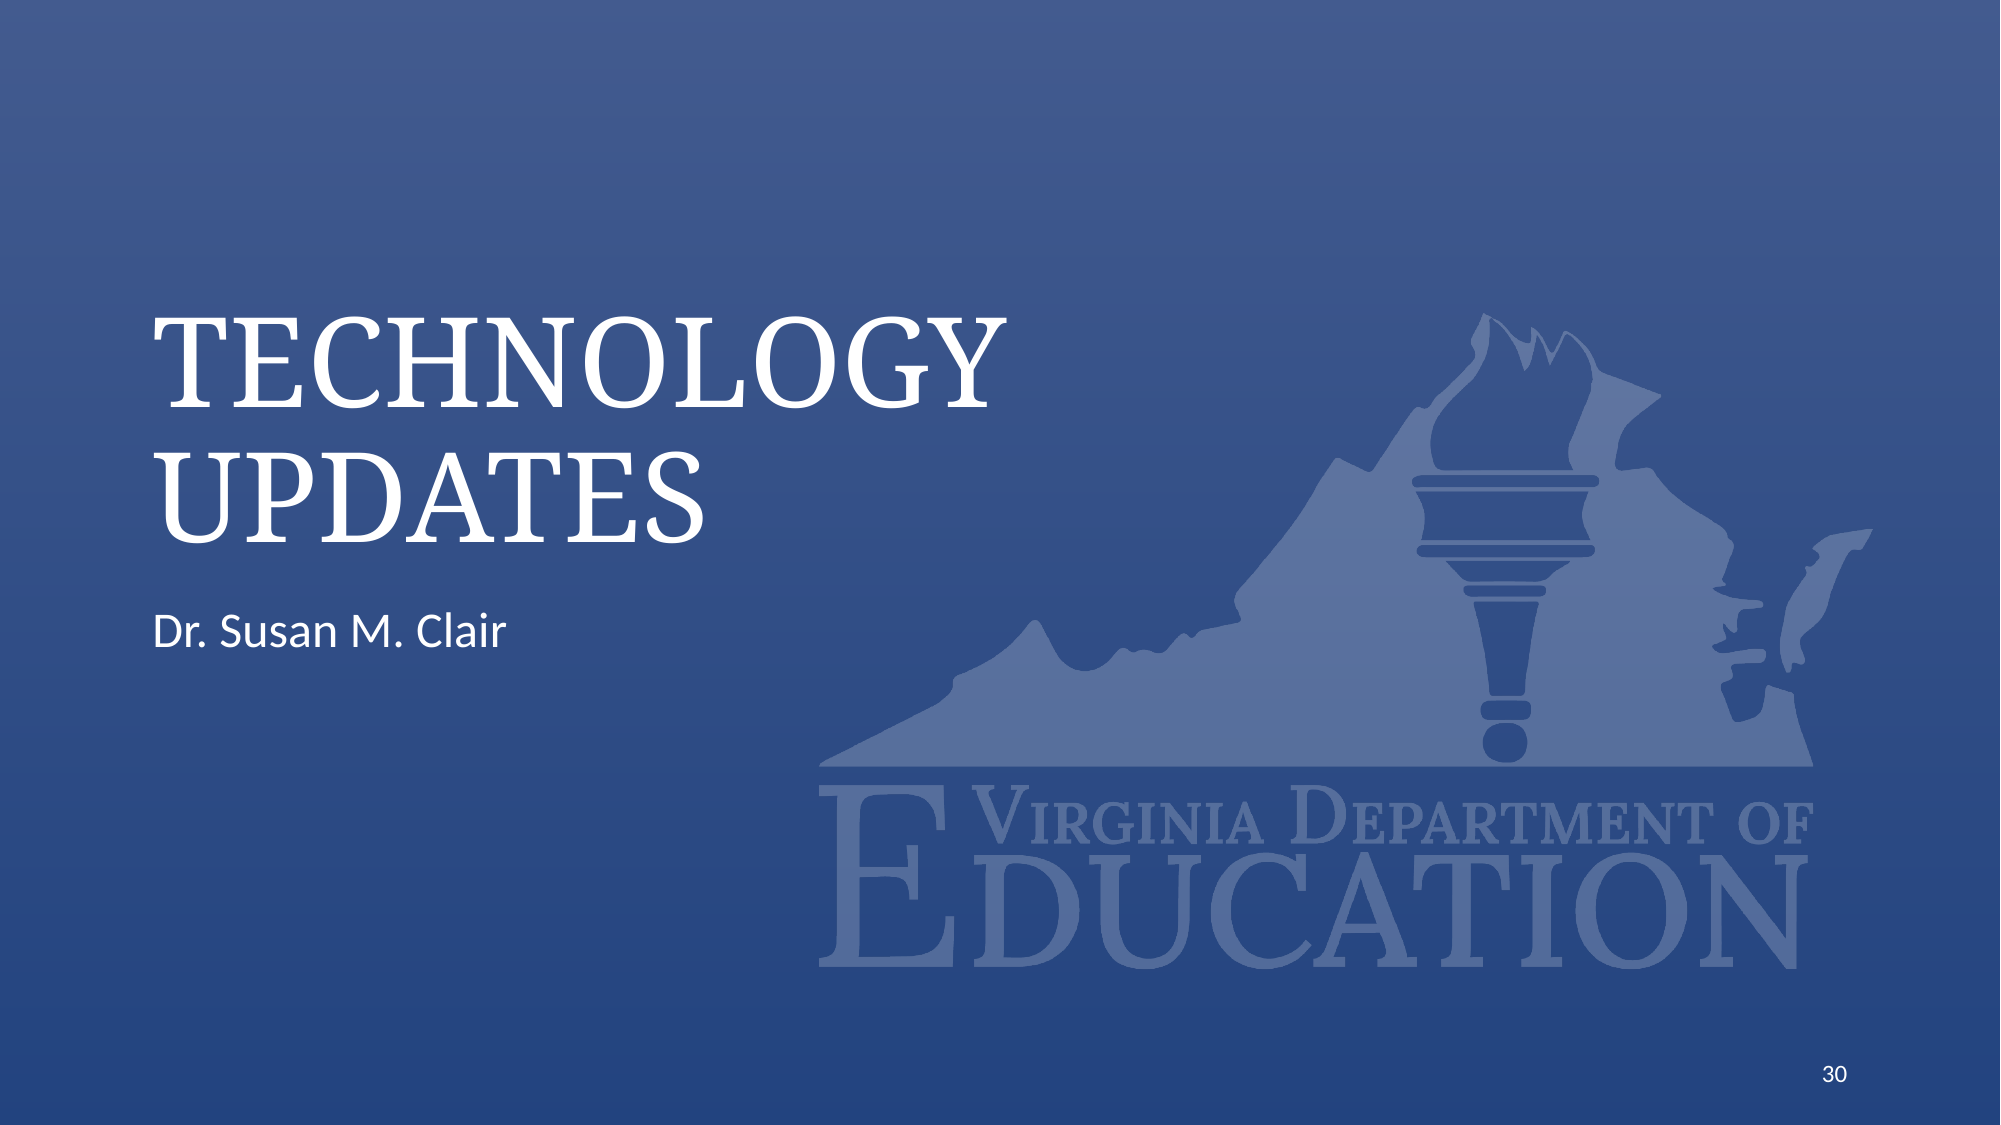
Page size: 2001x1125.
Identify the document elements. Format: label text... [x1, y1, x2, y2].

title Technology Updates [137, 185, 1256, 578]
slide_number 30 [1412, 1042, 1863, 1103]
subtitle Dr. Susan M. Clair [137, 596, 1000, 869]
